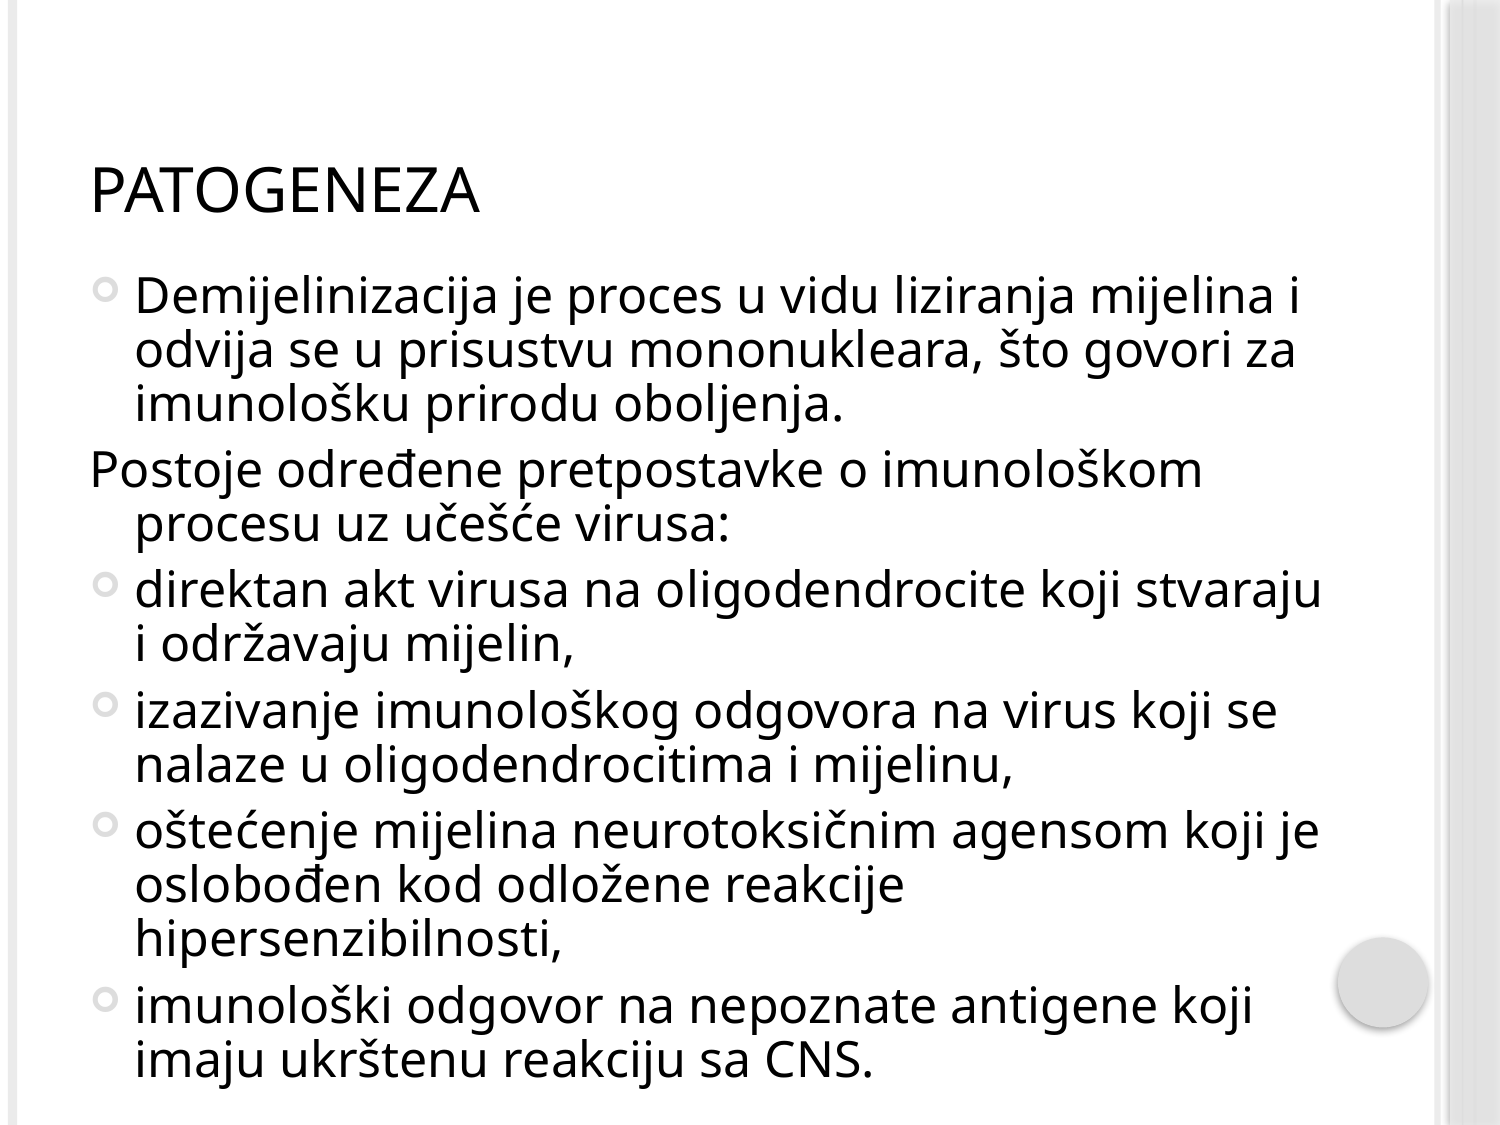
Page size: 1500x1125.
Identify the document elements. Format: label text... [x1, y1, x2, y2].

list Demijelinizacija je proces u vidu liziranja mijelina i odvija se u prisustvu mononukleara, što govori za imunološku prirodu oboljenja. Postoje određene pretpostavke o imunološkom procesu uz učešće virusa: direktan akt virusa na oligodendrocite koji stvaraju i održavaju mijelin, izazivanje imunološkog odgovora na virus koji se nalaze u oligodendrocitima i mijelinu, oštećenje mijelina neurotoksičnim agensom koji je oslobođen kod odložene reakcije hipersenzibilnosti, imunološki odgovor na nepoznate antigene koji imaju ukrštenu reakciju sa CNS. [75, 262, 1363, 1062]
title Patogeneza [75, 45, 1300, 233]
